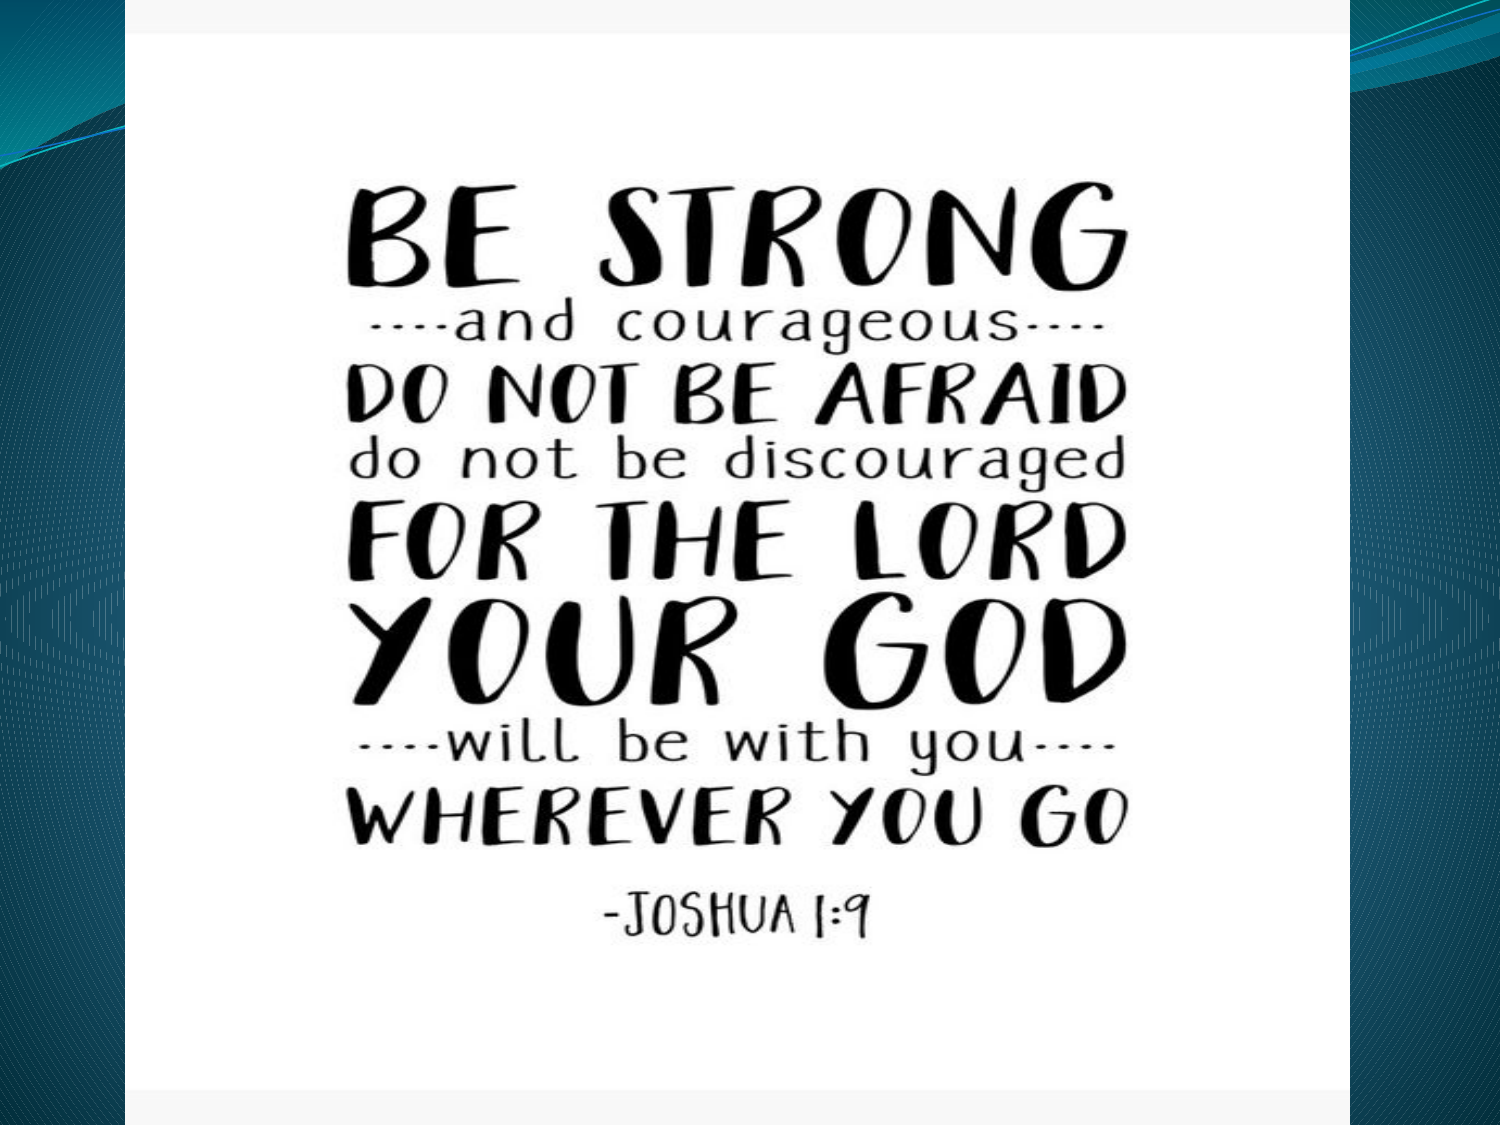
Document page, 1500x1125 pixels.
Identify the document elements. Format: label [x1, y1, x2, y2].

picture [124, 0, 1351, 1125]
